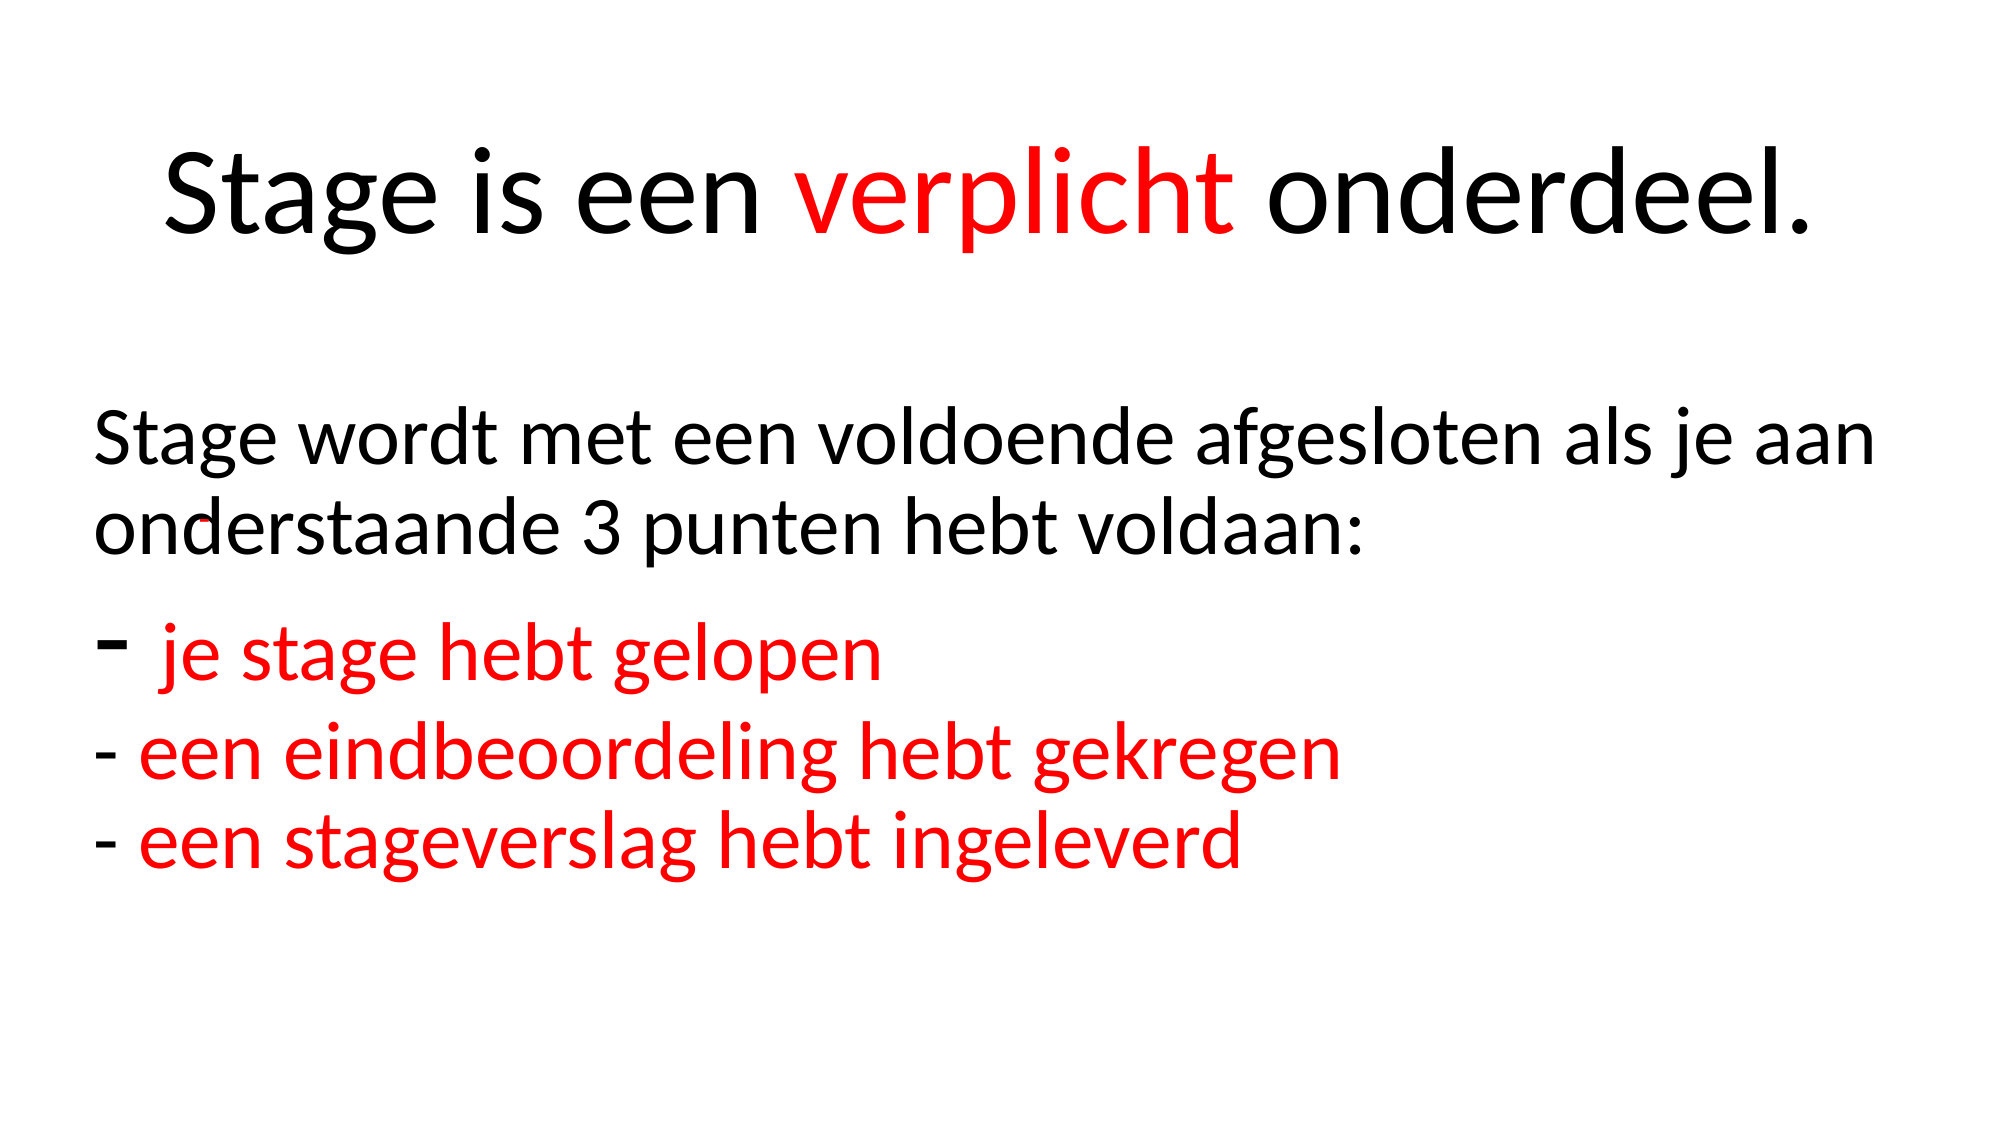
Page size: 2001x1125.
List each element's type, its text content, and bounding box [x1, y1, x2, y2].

text_box - [183, 486, 1184, 546]
list Stage is een verplicht onderdeel. Stage wordt met een voldoende afgesloten als je aan onderstaande 3 punten hebt voldaan: - je stage hebt gelopen - een eindbeoordeling hebt gekregen - een stageverslag hebt ingeleverd [78, 118, 1901, 1014]
